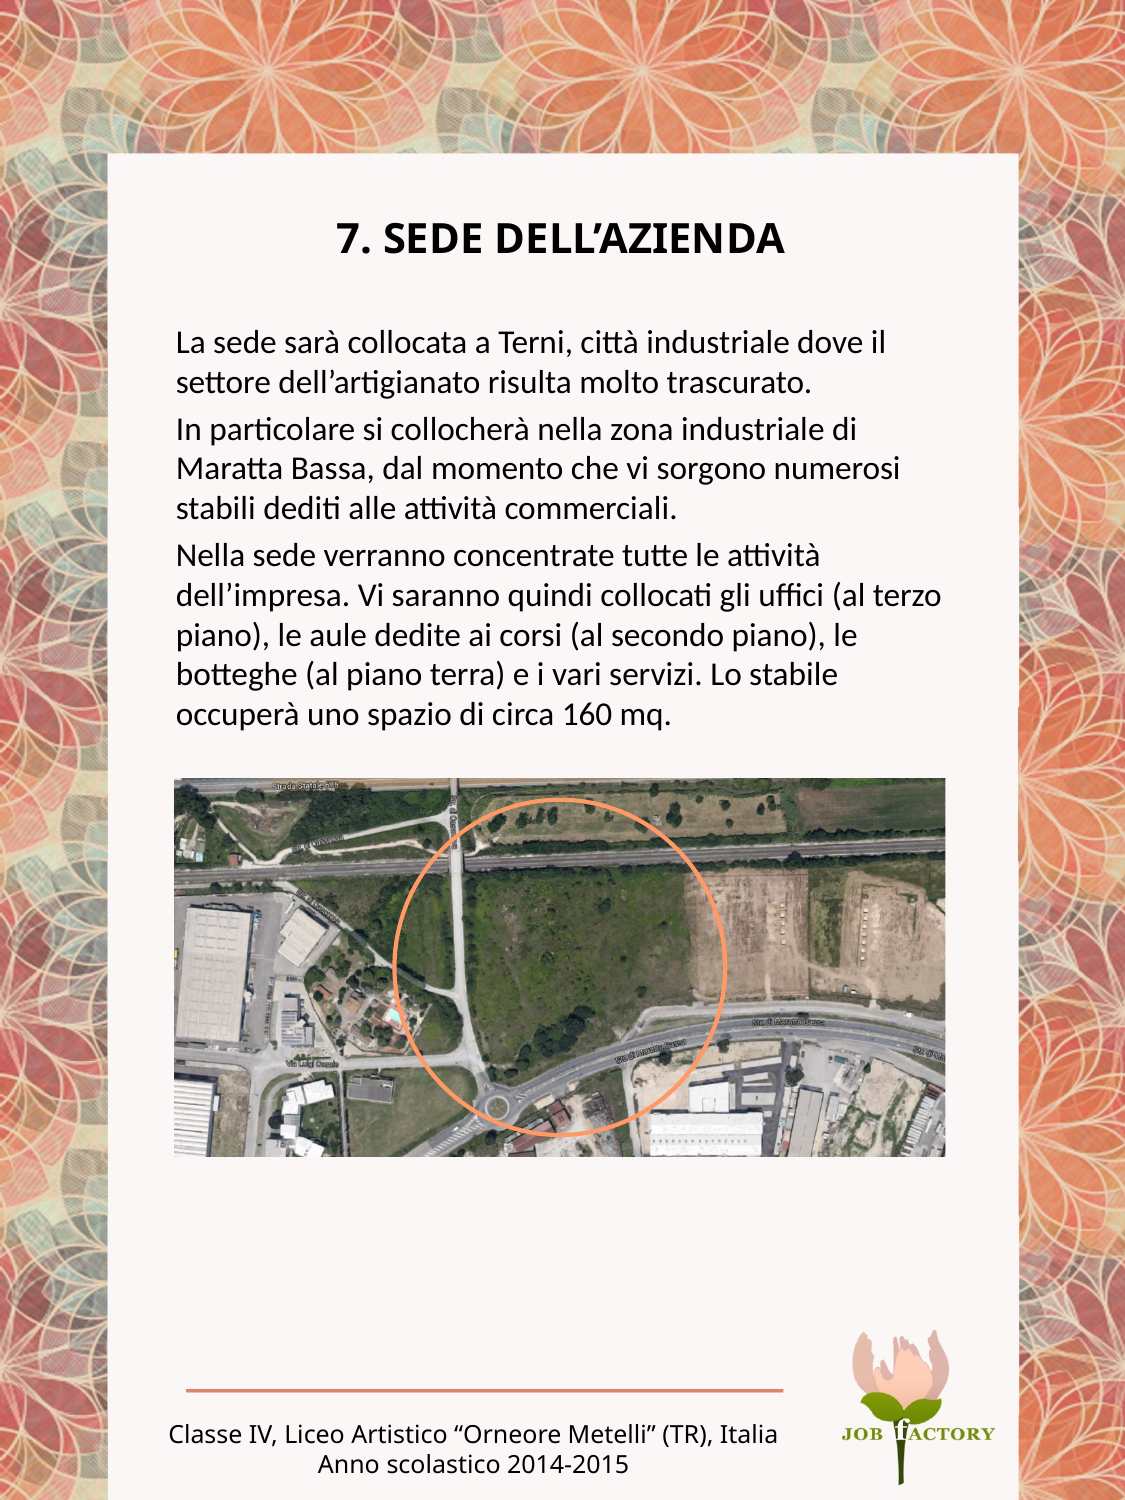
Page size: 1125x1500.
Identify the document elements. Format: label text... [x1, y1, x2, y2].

picture [0, 0, 1125, 1500]
text_box Classe IV, Liceo Artistico “Orneore Metelli” (TR), Italia Anno scolastico 2014-2015 [113, 1411, 835, 1487]
title 7. SEDE DELL’AZIENDA [54, 112, 1068, 363]
list La sede sarà collocata a Terni, città industriale dove il settore dell’artigianato risulta molto trascurato. In particolare si collocherà nella zona industriale di Maratta Bassa, dal momento che vi sorgono numerosi stabili dediti alle attività commerciali. Nella sede verranno concentrate tutte le attività dell’impresa. Vi saranno quindi collocati gli uffici (al terzo piano), le aule dedite ai corsi (al secondo piano), le botteghe (al piano terra) e i vari servizi. Lo stabile occuperà uno spazio di circa 160 mq. [160, 312, 976, 1269]
